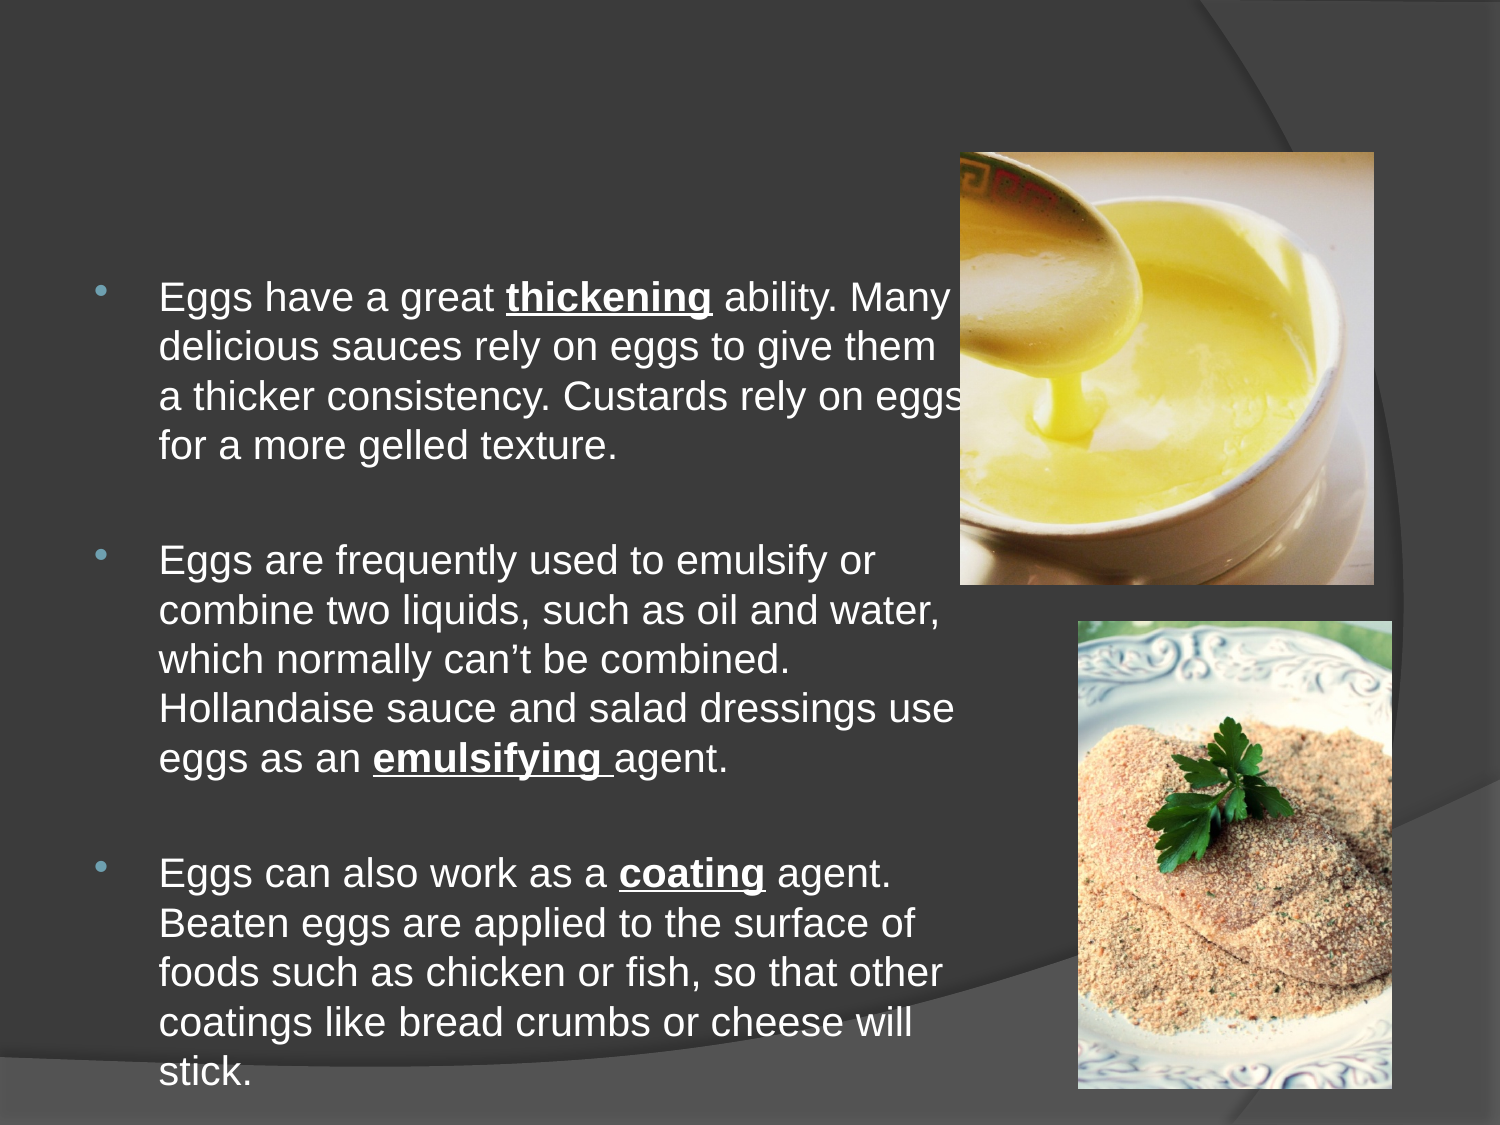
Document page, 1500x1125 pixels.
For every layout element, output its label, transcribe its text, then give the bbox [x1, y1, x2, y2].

picture [960, 152, 1374, 586]
list Eggs have a great thickening ability. Many delicious sauces rely on eggs to give them a thicker consistency. Custards rely on eggs for a more gelled texture. Eggs are frequently used to emulsify or combine two liquids, such as oil and water, which normally can’t be combined. Hollandaise sauce and salad dressings use eggs as an emulsifying agent. Eggs can also work as a coating agent. Beaten eggs are applied to the surface of foods such as chicken or fish, so that other coatings like bread crumbs or cheese will stick. [75, 262, 985, 1102]
picture [1077, 620, 1392, 1089]
